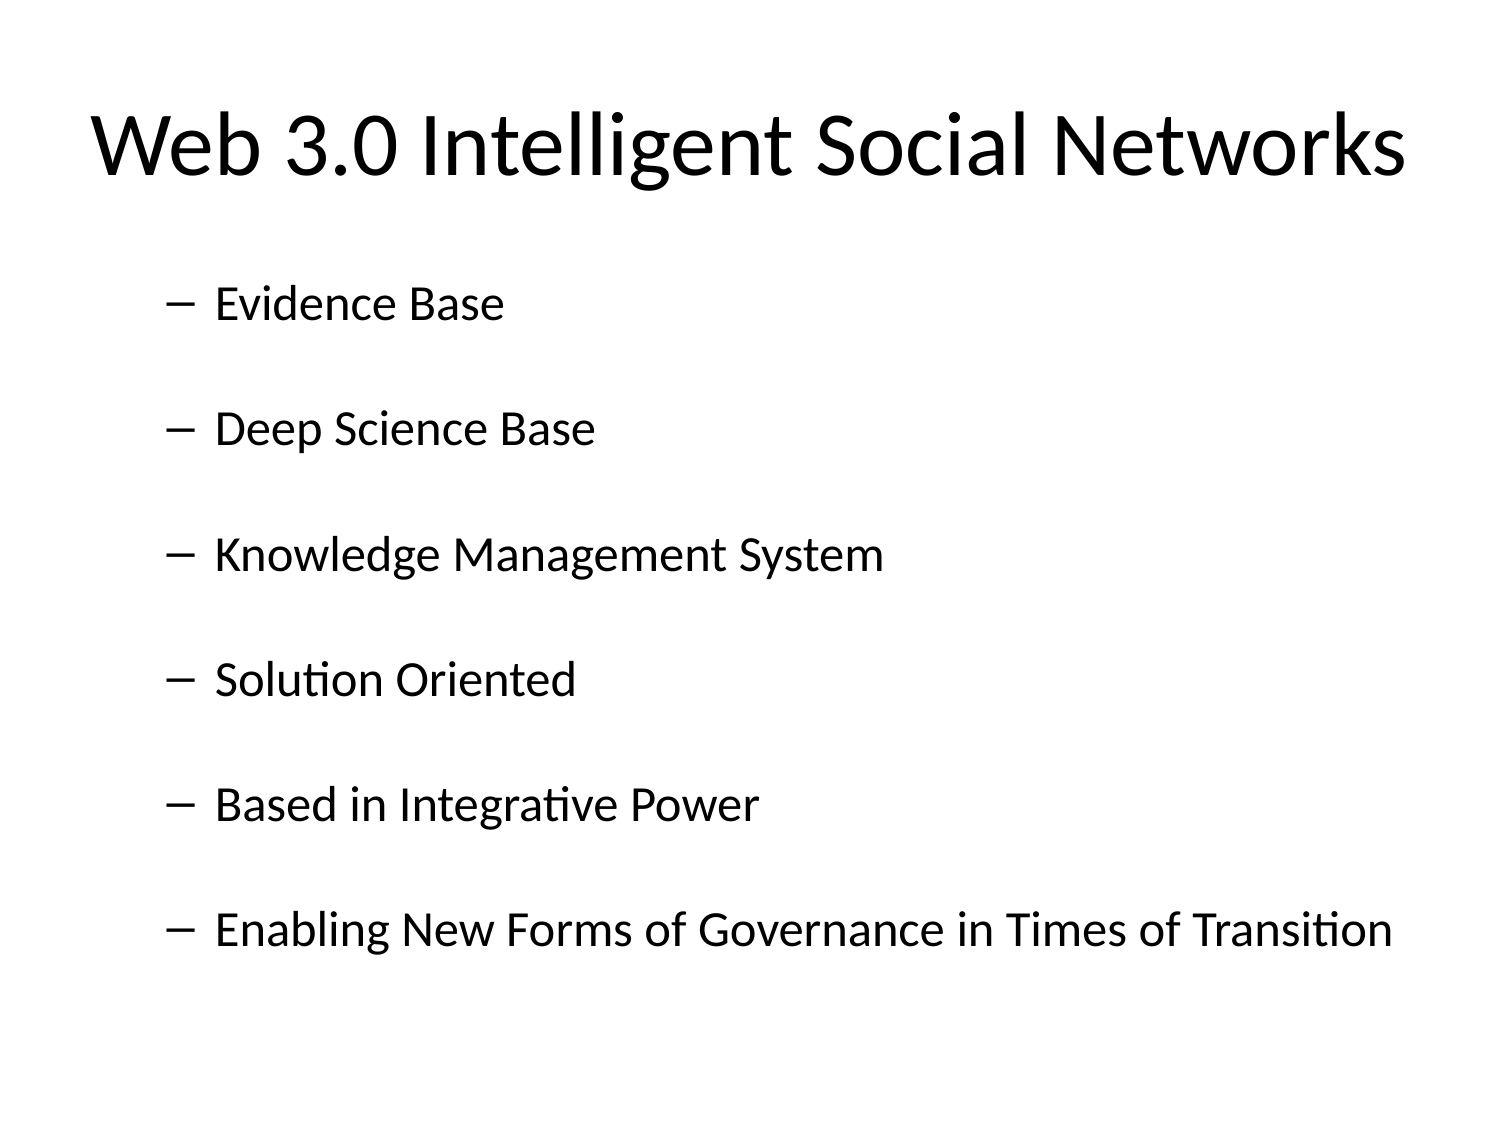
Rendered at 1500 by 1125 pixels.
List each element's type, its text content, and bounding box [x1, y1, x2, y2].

title Web 3.0 Intelligent Social Networks [75, 45, 1425, 233]
list Evidence Base Deep Science Base Knowledge Management System Solution Oriented Based in Integrative Power Enabling New Forms of Governance in Times of Transition [75, 262, 1425, 1005]
